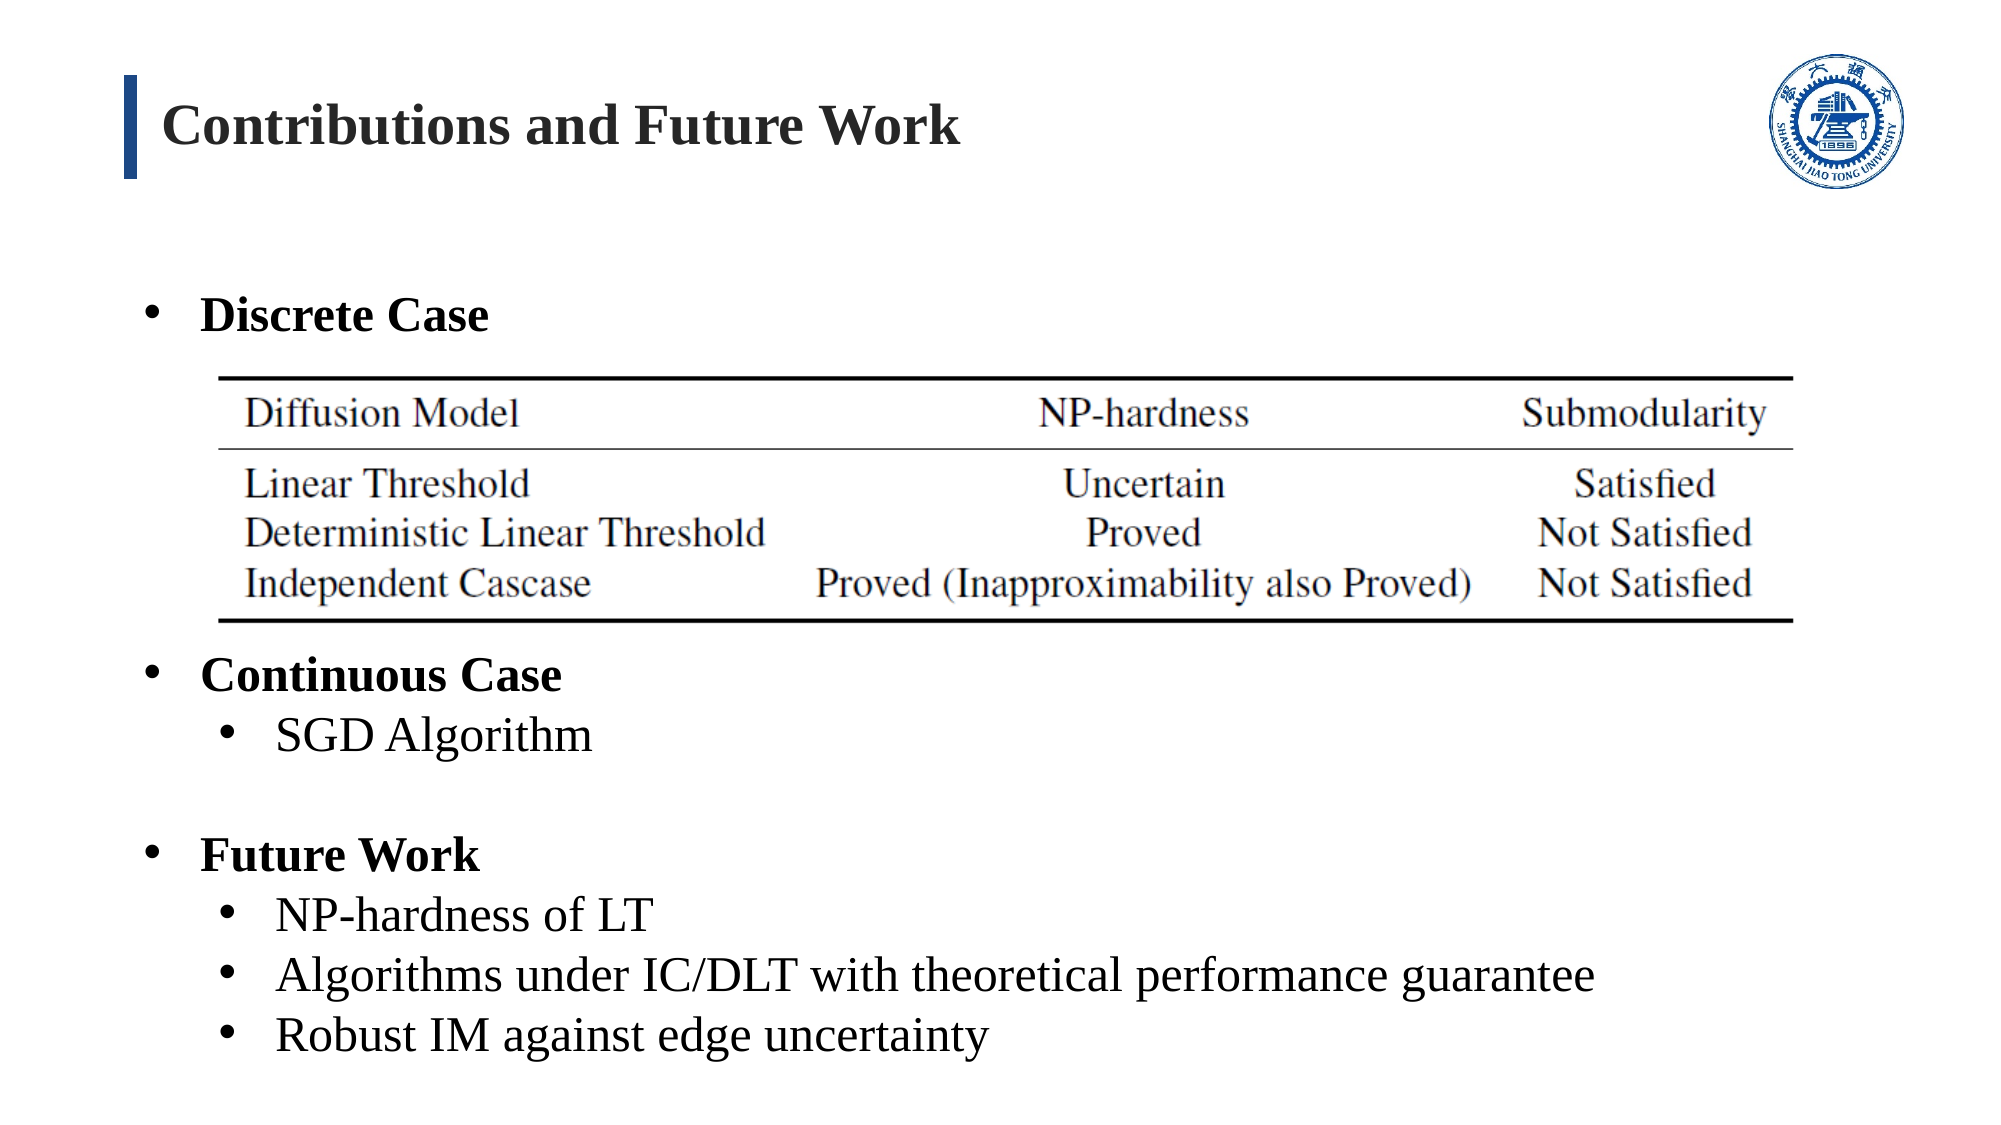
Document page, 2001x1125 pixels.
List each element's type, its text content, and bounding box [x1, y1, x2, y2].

picture [1769, 54, 1904, 189]
picture [197, 362, 1802, 639]
text_box Contributions and Future Work [146, 78, 1301, 164]
text_box Discrete Case Continuous Case SGD Algorithm Future Work NP-hardness of LT Algorithms under IC/DLT with theoretical performance guarantee Robust IM against edge uncertainty [128, 273, 1835, 1069]
